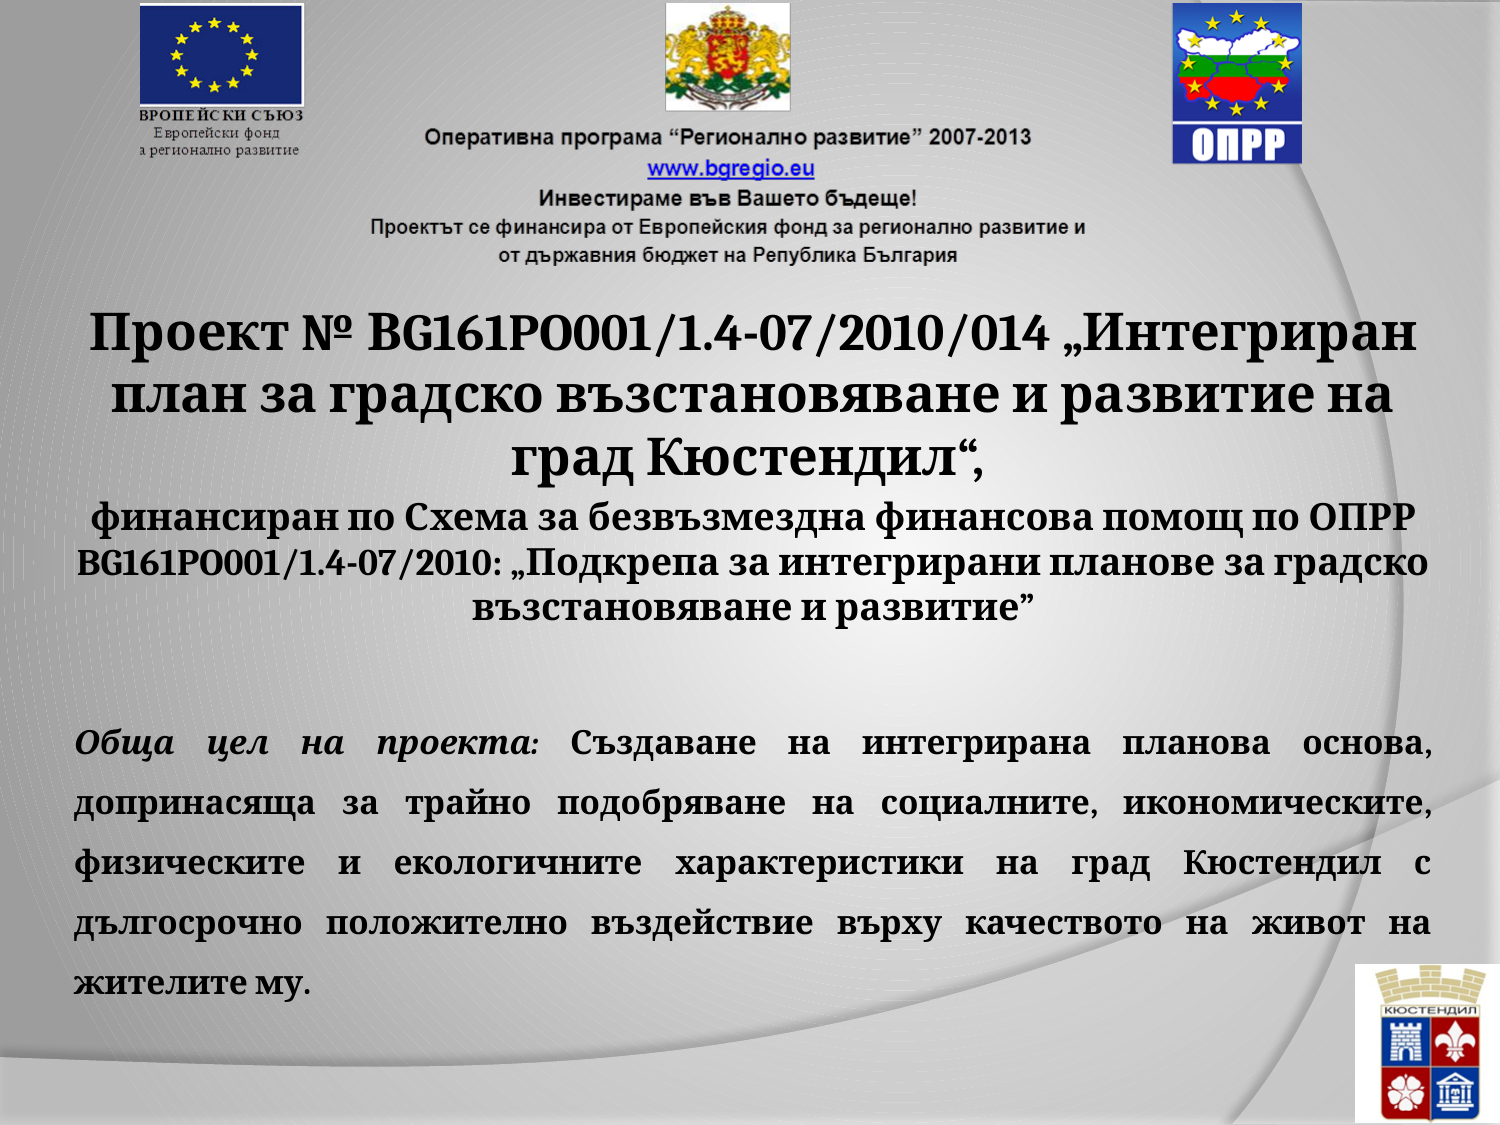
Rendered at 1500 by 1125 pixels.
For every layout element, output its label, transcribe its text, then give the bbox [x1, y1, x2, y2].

picture [140, 3, 1357, 296]
list Проект № ВG161PO001/1.4-07/2010/014 „Интегриран план за градско възстановяване и развитие на град Кюстендил“, финансиран по Схема за безвъзмездна финансова помощ по ОПРР BG161PO001/1.4-07/2010: „Подкрепа за интегрирани планове за градско възстановяване и развитие” Обща цел на проекта: Създаване на интегрирана планова основа, допринасяща за трайно подобряване на социалните, икономическите, физическите и екологичните характеристики на град Кюстендил с дългосрочно положително въздействие върху качеството на живот на жителите му. [53, 290, 1449, 1059]
picture [1355, 964, 1500, 1124]
